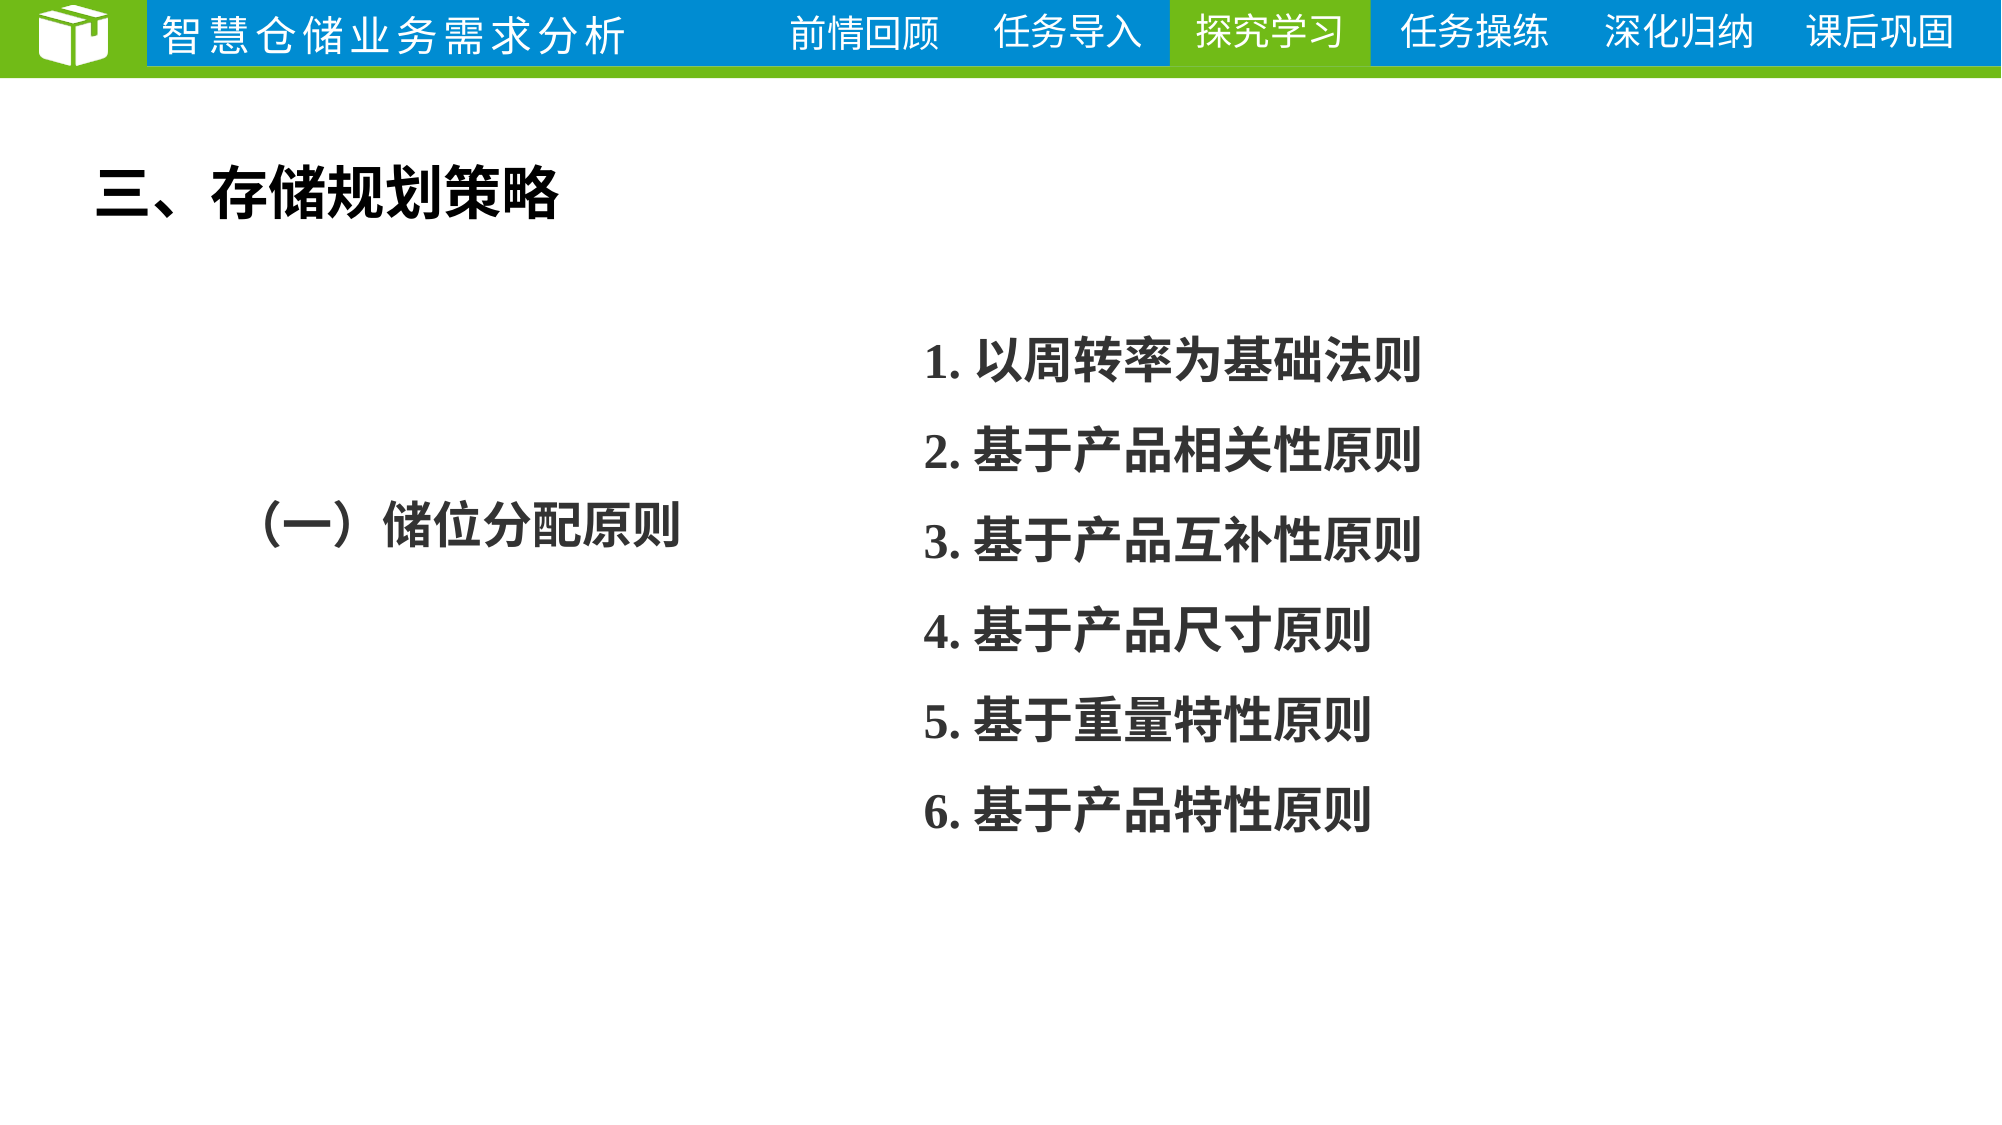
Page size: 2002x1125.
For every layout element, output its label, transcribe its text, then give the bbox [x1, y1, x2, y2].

text_box （一）储位分配原则 [167, 456, 858, 561]
text_box 1.以周转率为基础法则 2.基于产品相关性原则 3.基于产品互补性原则 4.基于产品尺寸原则 5.基于重量特性原则 6.基于产品特性原则 [858, 290, 1521, 846]
text_box 三、存储规划策略 [79, 149, 1080, 234]
picture [39, 5, 108, 66]
